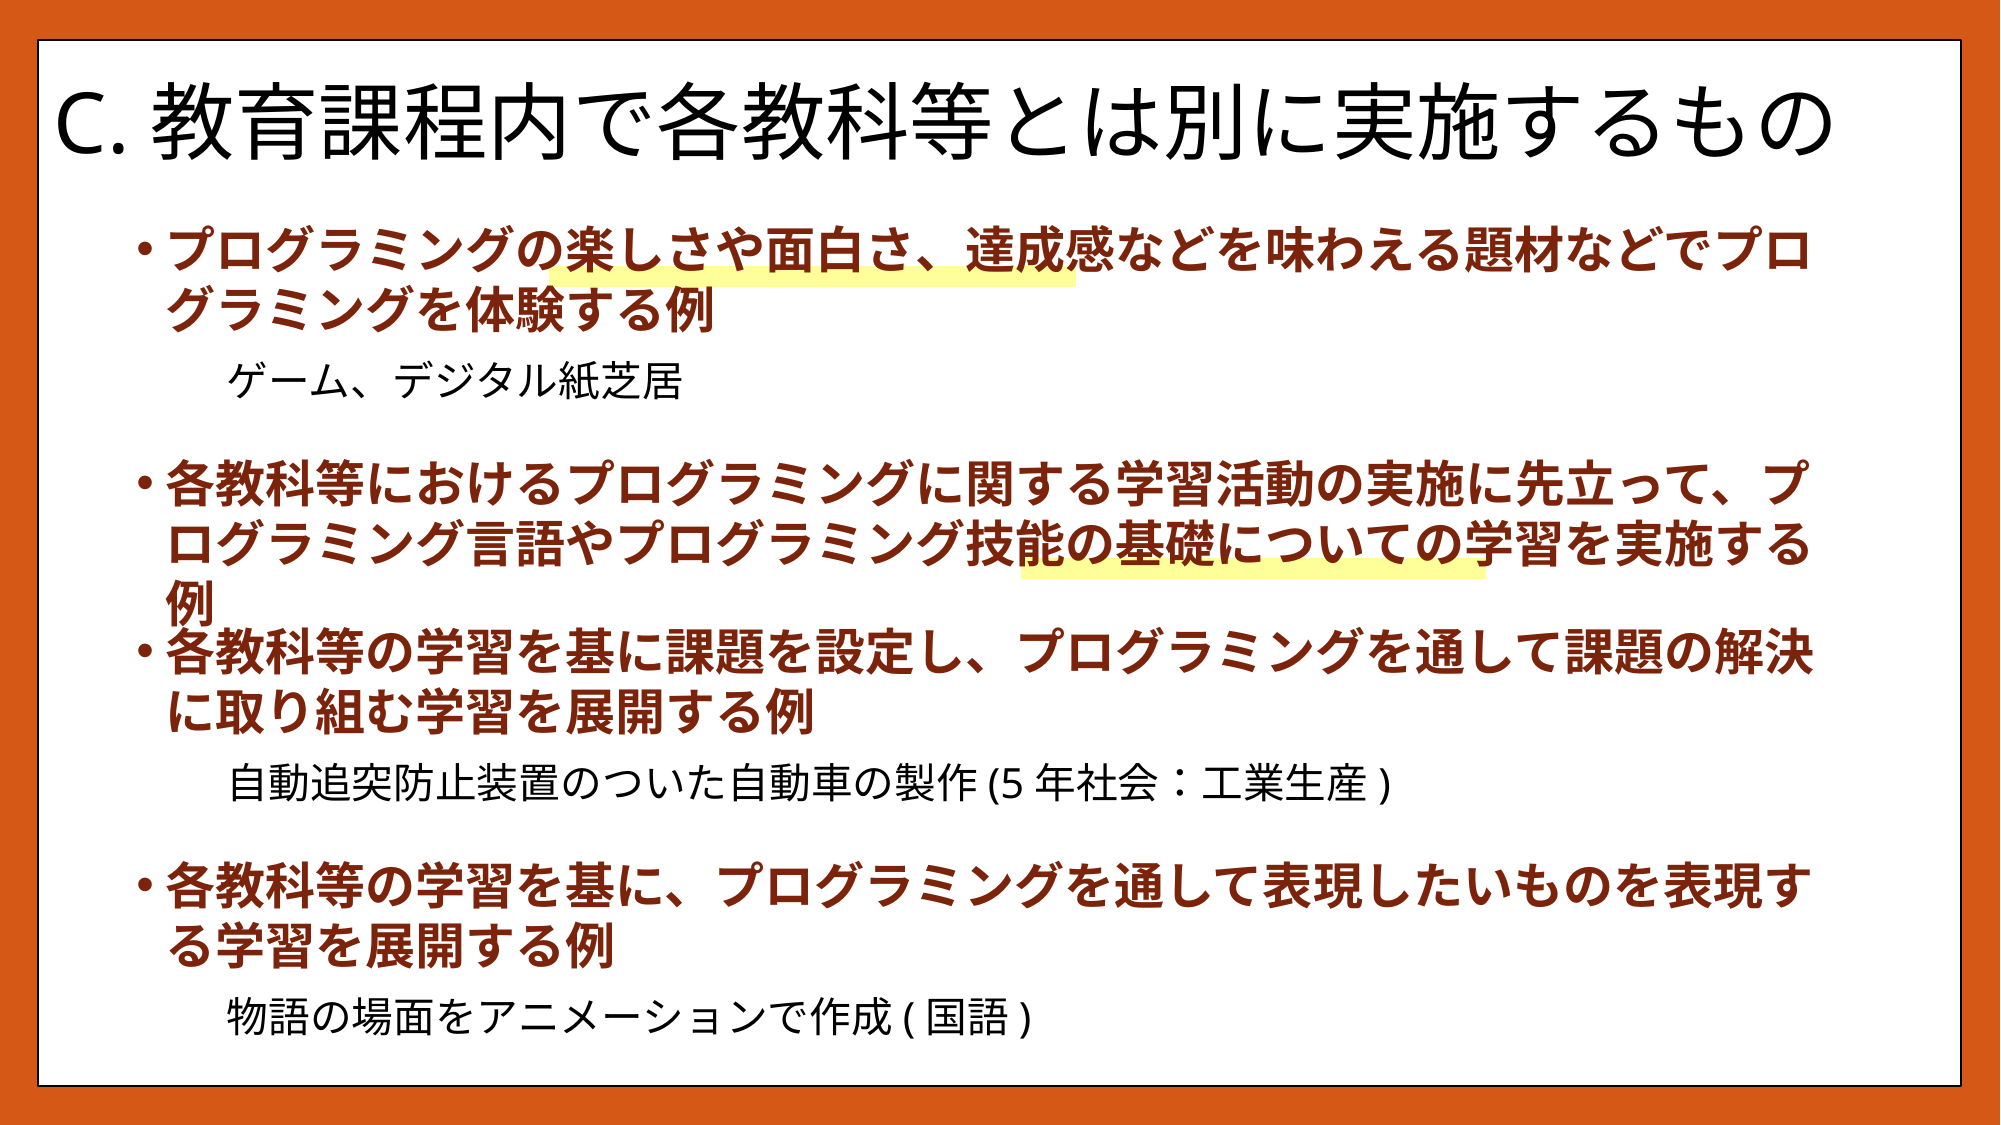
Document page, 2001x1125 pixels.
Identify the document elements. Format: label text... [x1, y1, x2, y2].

title C.教育課程内で各教科等とは別に実施するもの [38, 40, 1958, 212]
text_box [121, 444, 1875, 582]
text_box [121, 210, 1875, 414]
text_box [121, 846, 1875, 1050]
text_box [121, 612, 1875, 816]
